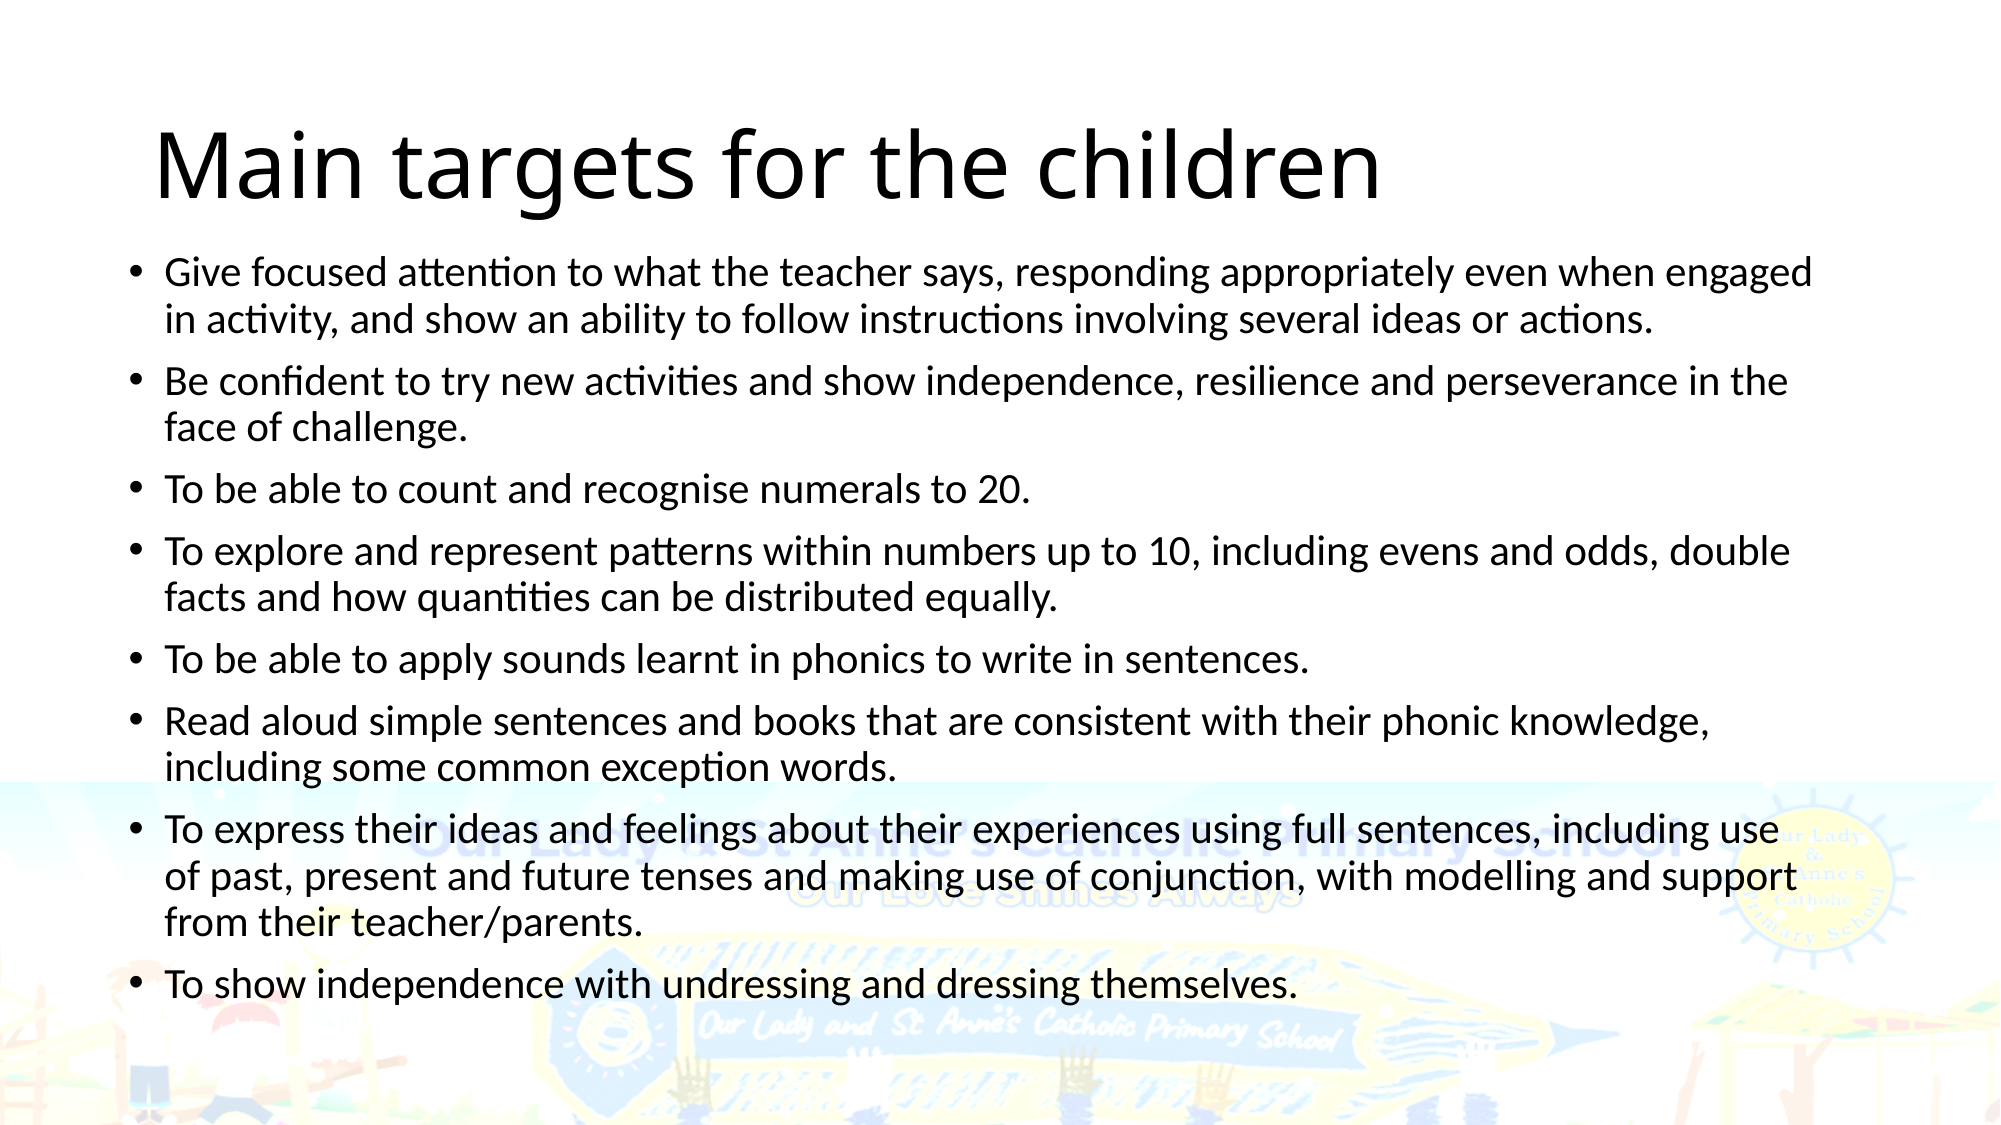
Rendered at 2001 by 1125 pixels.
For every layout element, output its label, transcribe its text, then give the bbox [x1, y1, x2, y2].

list Give focused attention to what the teacher says, responding appropriately even when engaged in activity, and show an ability to follow instructions involving several ideas or actions. Be confident to try new activities and show independence, resilience and perseverance in the face of challenge. To be able to count and recognise numerals to 20. To explore and represent patterns within numbers up to 10, including evens and odds, double facts and how quantities can be distributed equally. To be able to apply sounds learnt in phonics to write in sentences. Read aloud simple sentences and books that are consistent with their phonic knowledge, including some common exception words. To express their ideas and feelings about their experiences using full sentences, including use of past, present and future tenses and making use of conjunction, with modelling and support from their teacher/parents. To show independence with undressing and dressing themselves. [113, 242, 1839, 781]
picture [0, 781, 2000, 1125]
title Main targets for the children [137, 59, 1863, 278]
